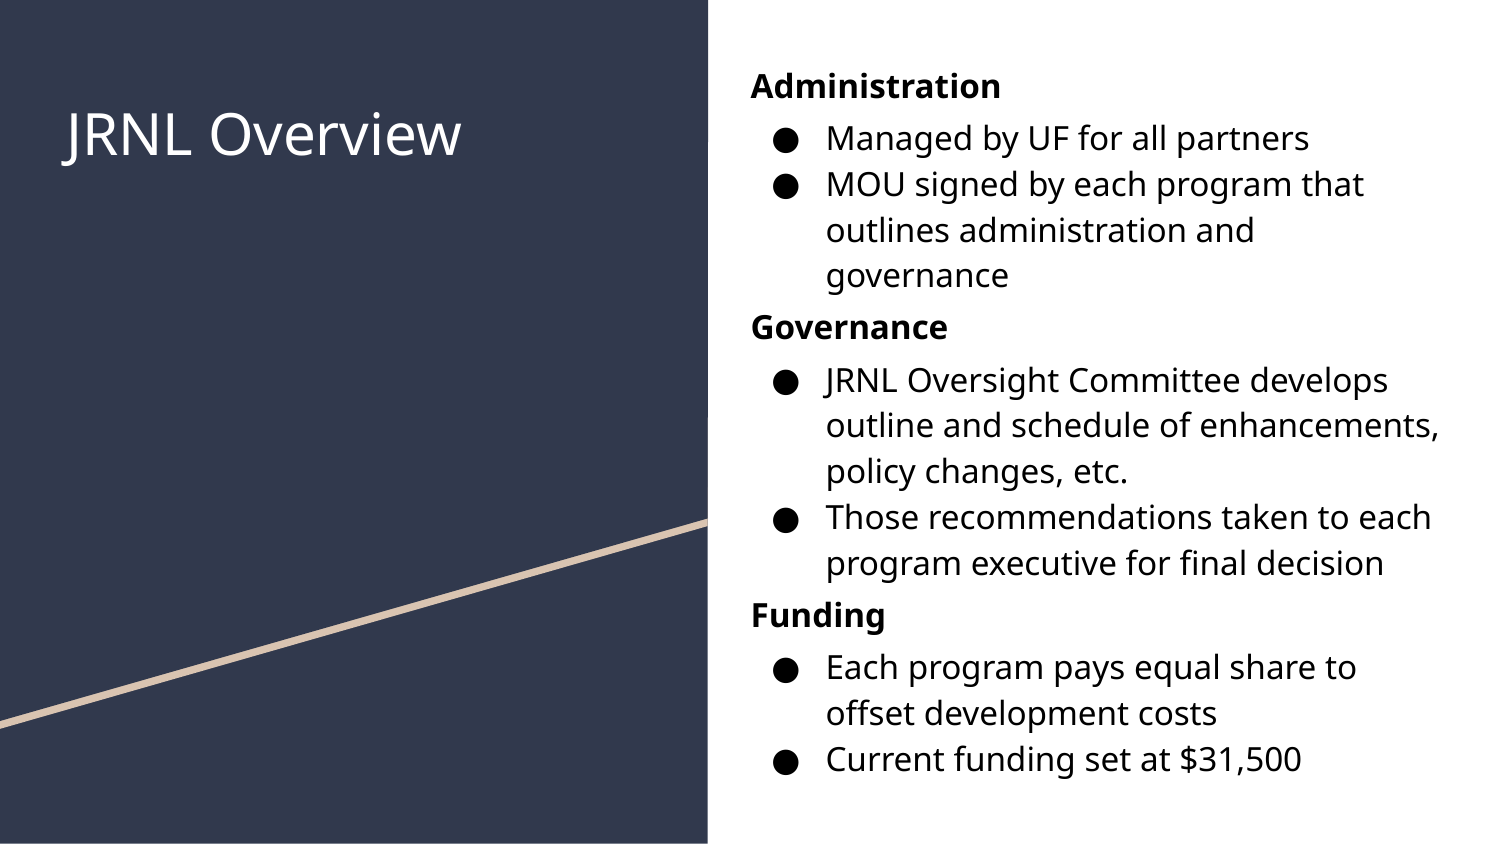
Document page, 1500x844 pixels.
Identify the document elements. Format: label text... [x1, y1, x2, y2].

list Administration Managed by UF for all partners MOU signed by each program that outlines administration and governance Governance JRNL Oversight Committee develops outline and schedule of enhancements, policy changes, etc. Those recommendations taken to each program executive for final decision Funding Each program pays equal share to offset development costs Current funding set at $31,500 [735, 43, 1463, 814]
title JRNL Overview [51, 82, 660, 494]
